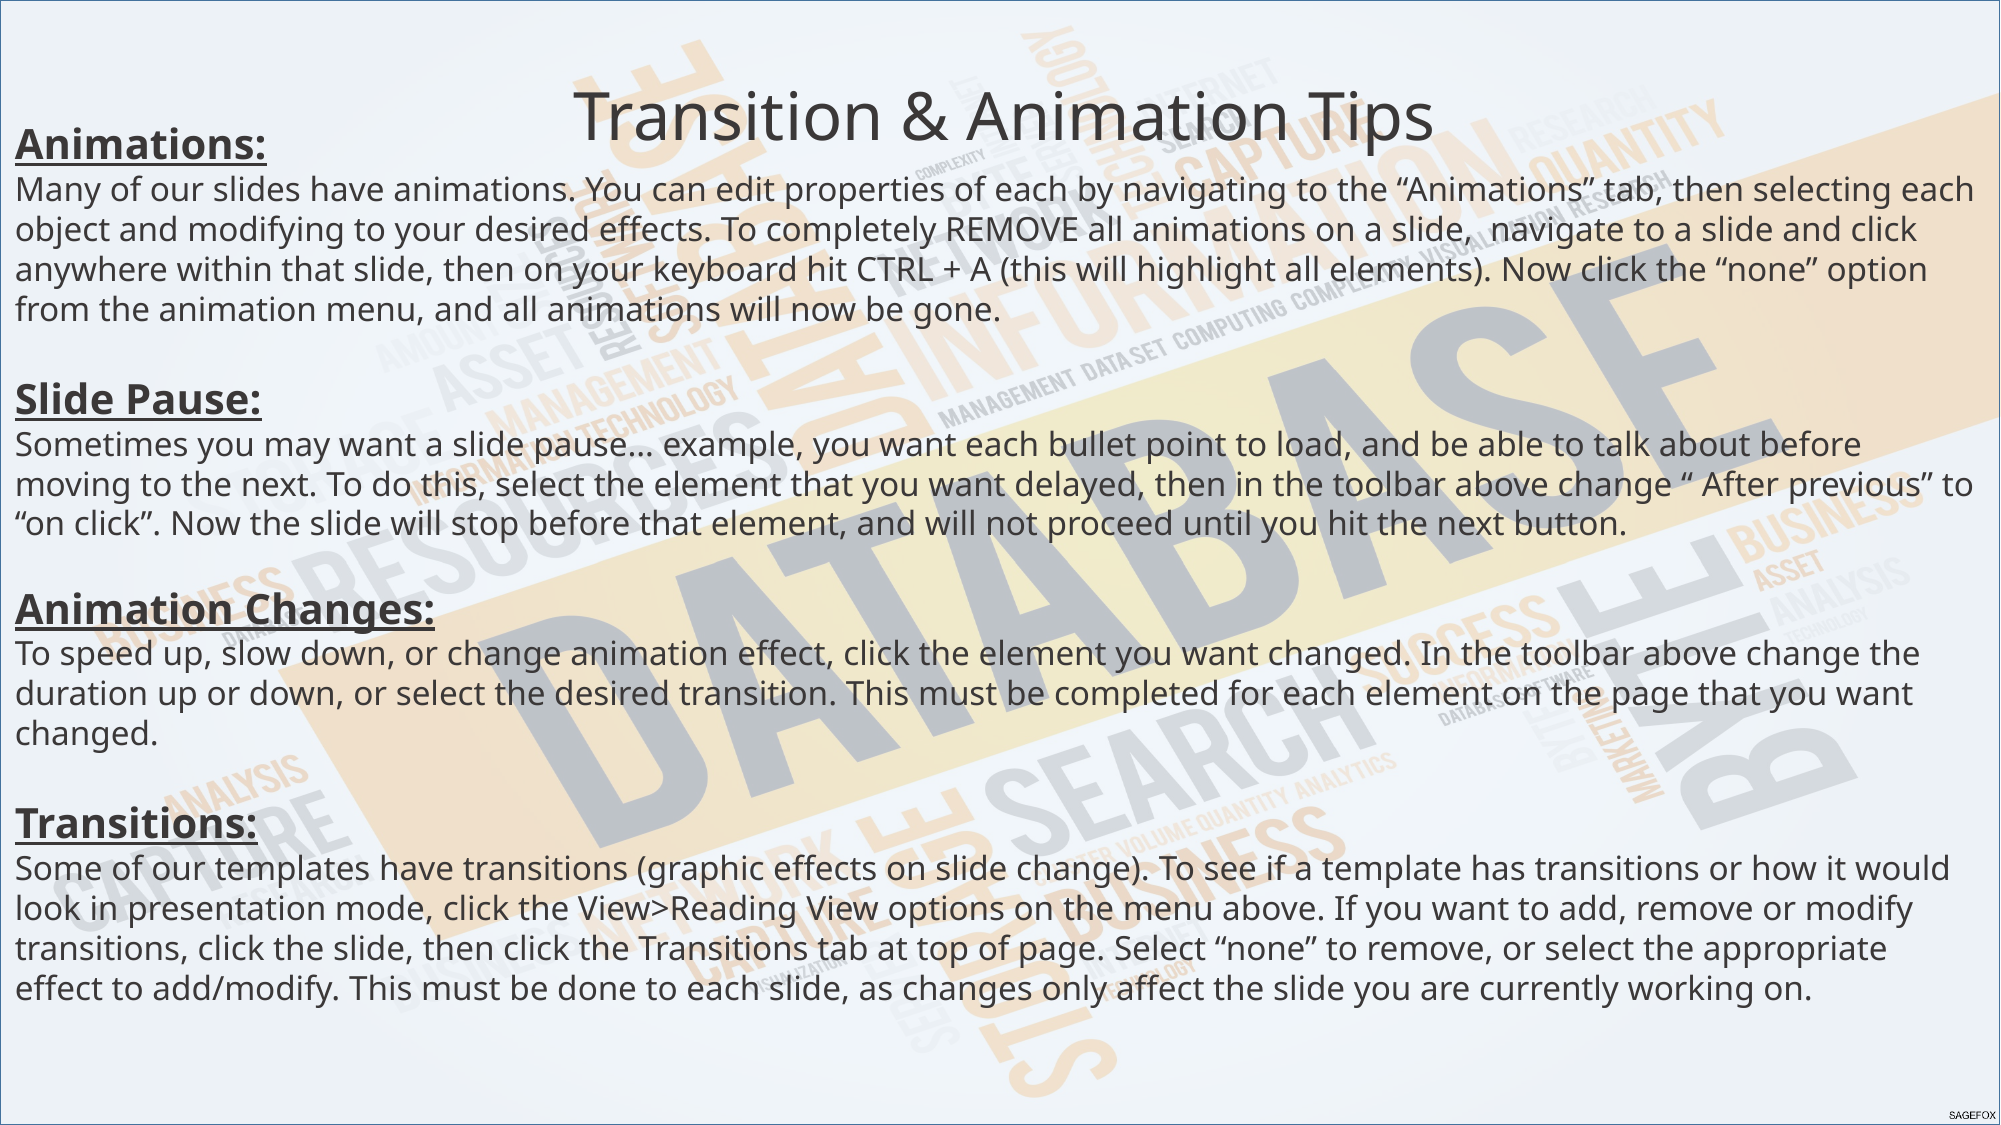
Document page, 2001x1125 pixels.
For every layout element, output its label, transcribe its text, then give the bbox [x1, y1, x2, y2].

text_box Animations: Many of our slides have animations. You can edit properties of each by navigating to the “Animations” tab, then selecting each object and modifying to your desired effects. To completely REMOVE all animations on a slide, navigate to a slide and click anywhere within that slide, then on your keyboard hit CTRL + A (this will highlight all elements). Now click the “none” option from the animation menu, and all animations will now be gone. Slide Pause: Sometimes you may want a slide pause… example, you want each bullet point to load, and be able to talk about before moving to the next. To do this, select the element that you want delayed, then in the toolbar above change “ After previous” to “on click”. Now the slide will stop before that element, and will not proceed until you hit the next button. Animation Changes: To speed up, slow down, or change animation effect, click the element you want changed. In the toolbar above change the duration up or down, or select the desired transition. This must be completed for each element on the page that you want changed. Transitions: Some of our templates have transitions (graphic effects on slide change). To see if a template has transitions or how it would look in presentation mode, click the View>Reading View options on the menu above. If you want to add, remove or modify transitions, click the slide, then click the Transitions tab at top of page. Select “none” to remove, or select the appropriate effect to add/modify. This must be done to each slide, as changes only affect the slide you are currently working on. [0, 0, 2000, 1125]
title Transition & Animation Tips [477, 59, 1532, 177]
